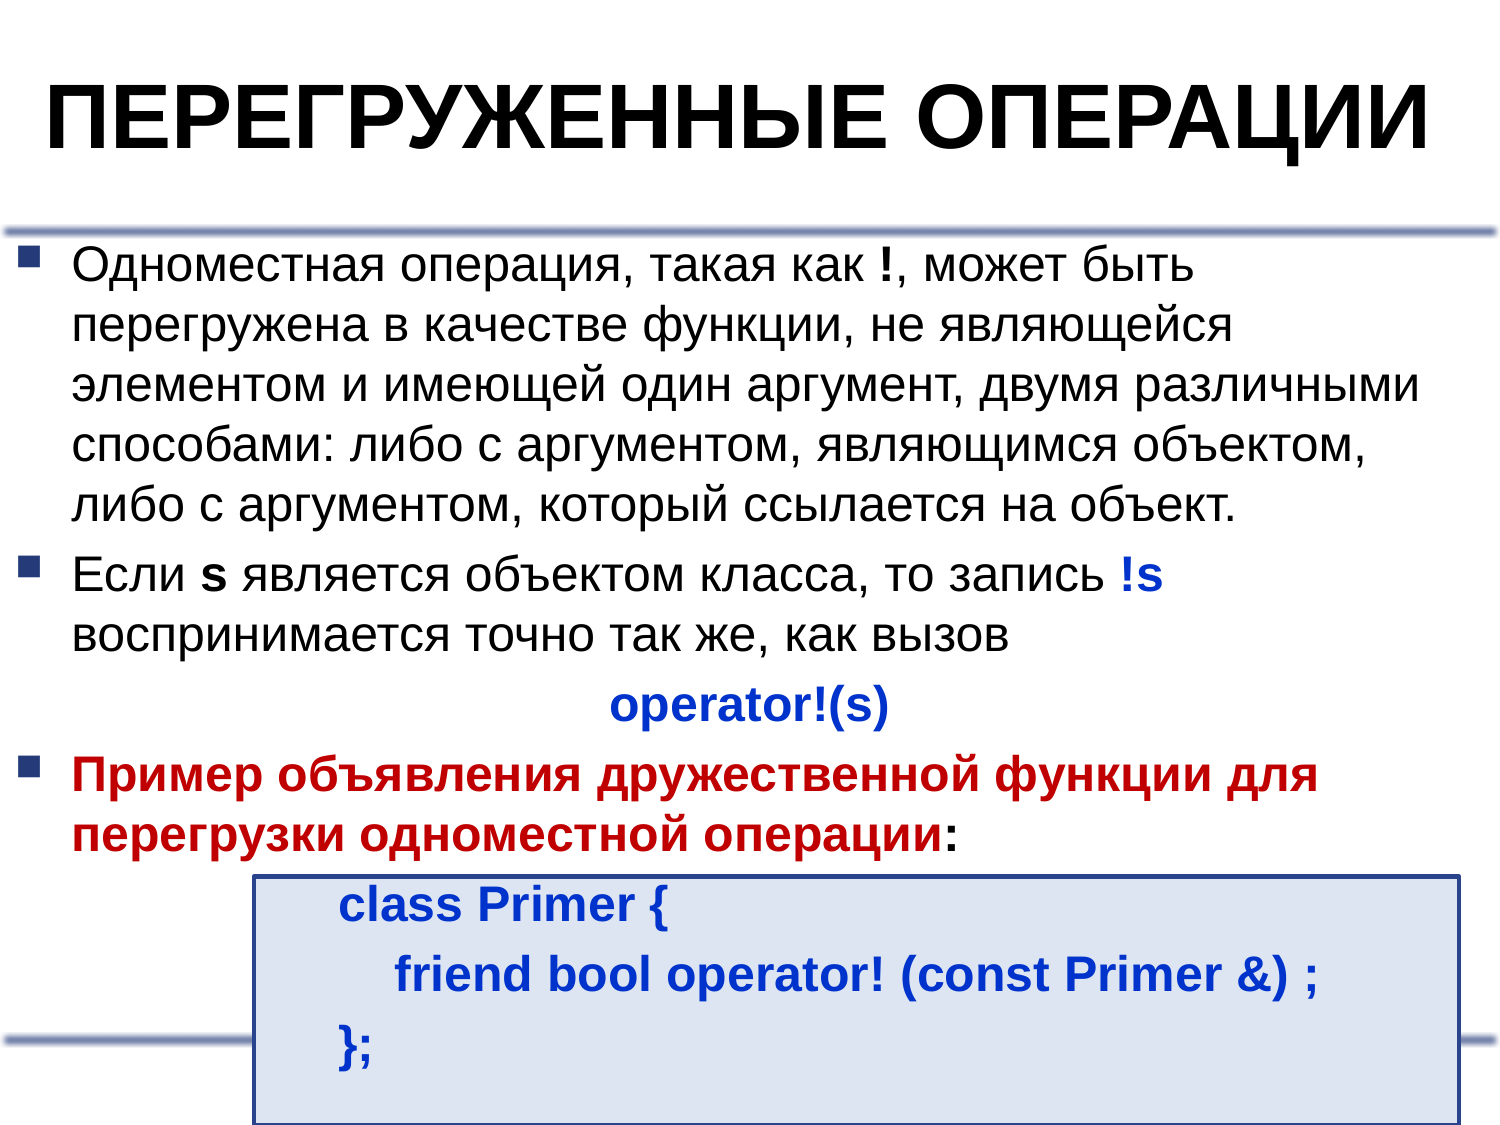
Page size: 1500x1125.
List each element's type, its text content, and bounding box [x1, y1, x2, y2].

text_box [252, 877, 1461, 1125]
title ПЕРЕГРУЖЕННЫЕ ОПЕРАЦИИ [29, 0, 1470, 223]
list Одноместная операция, такая как !, может быть перегружена в качестве функции, не являющейся элементом и имеющей один аргумент, двумя различными способами: либо с аргументом, являющимся объектом, либо с аргументом, который ссылается на объект. Если s является объектом класса, то запись !s воспринимается точно так же, как вызов operator!(s) Пример объявления дружественной функции для перегрузки одноместной операции: class Primer { friend bool operator! (const Primer &) ; }; [0, 223, 1500, 877]
